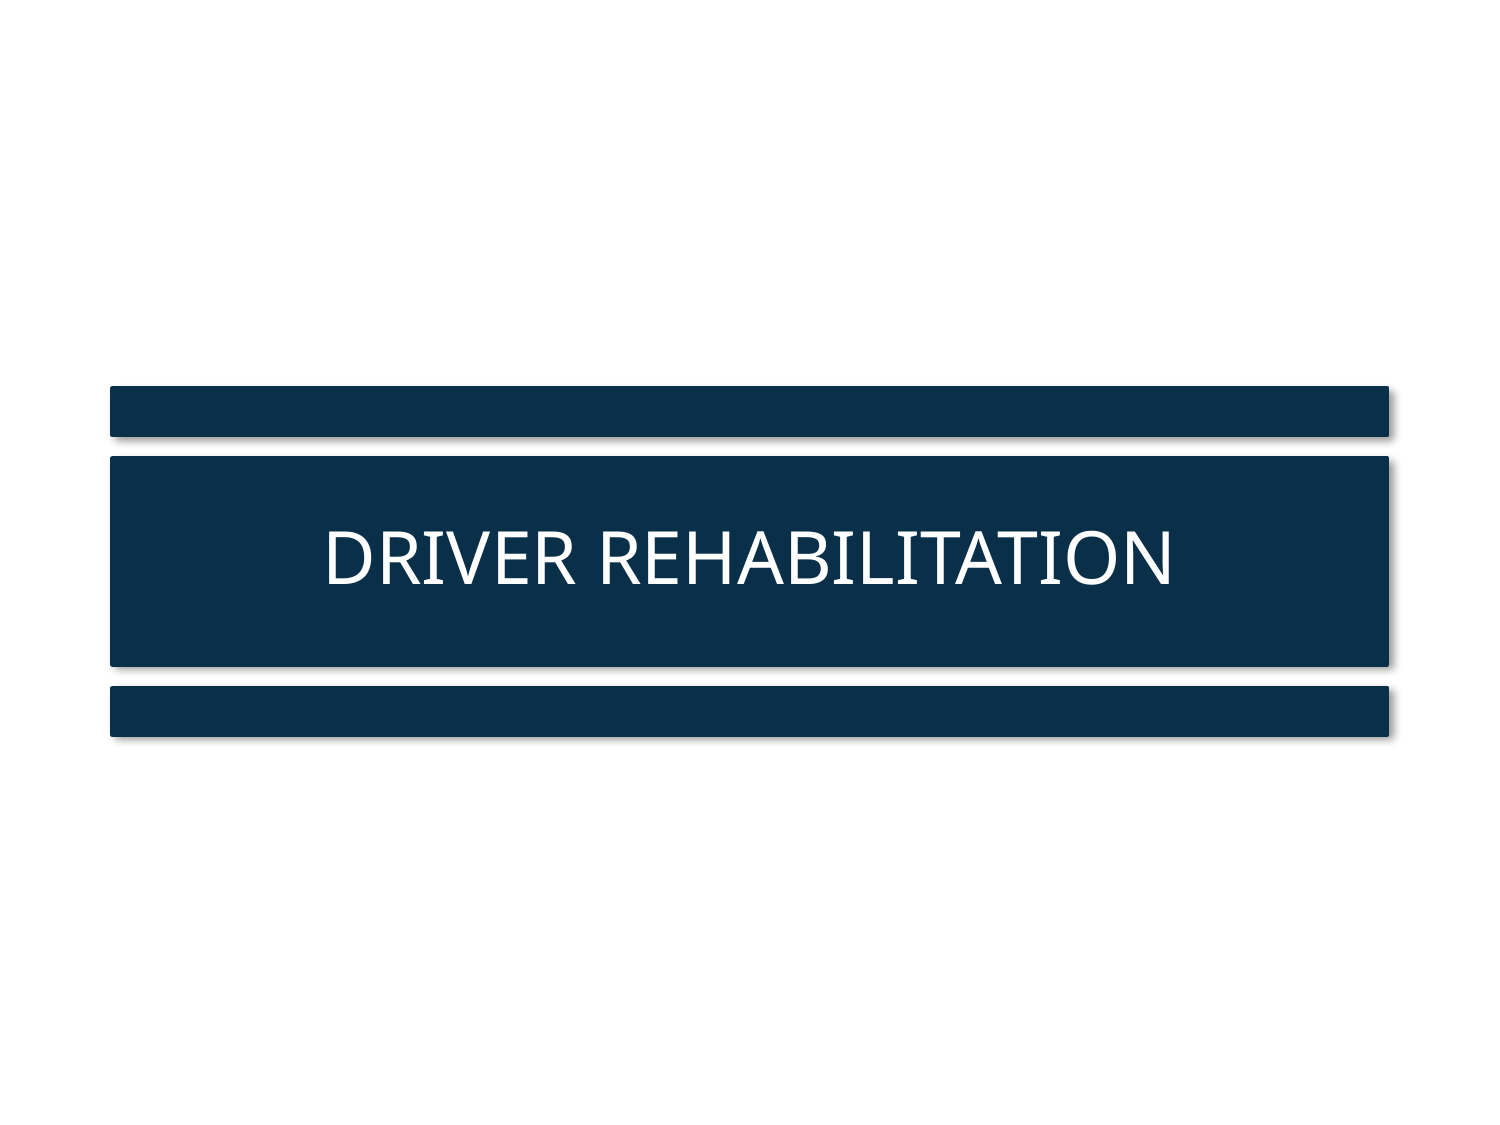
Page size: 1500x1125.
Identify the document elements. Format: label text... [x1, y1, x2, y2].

text_box [110, 686, 1389, 737]
text_box [110, 386, 1389, 437]
title DRIVER REHABILITATION [112, 511, 1388, 591]
text_box [110, 456, 1389, 667]
